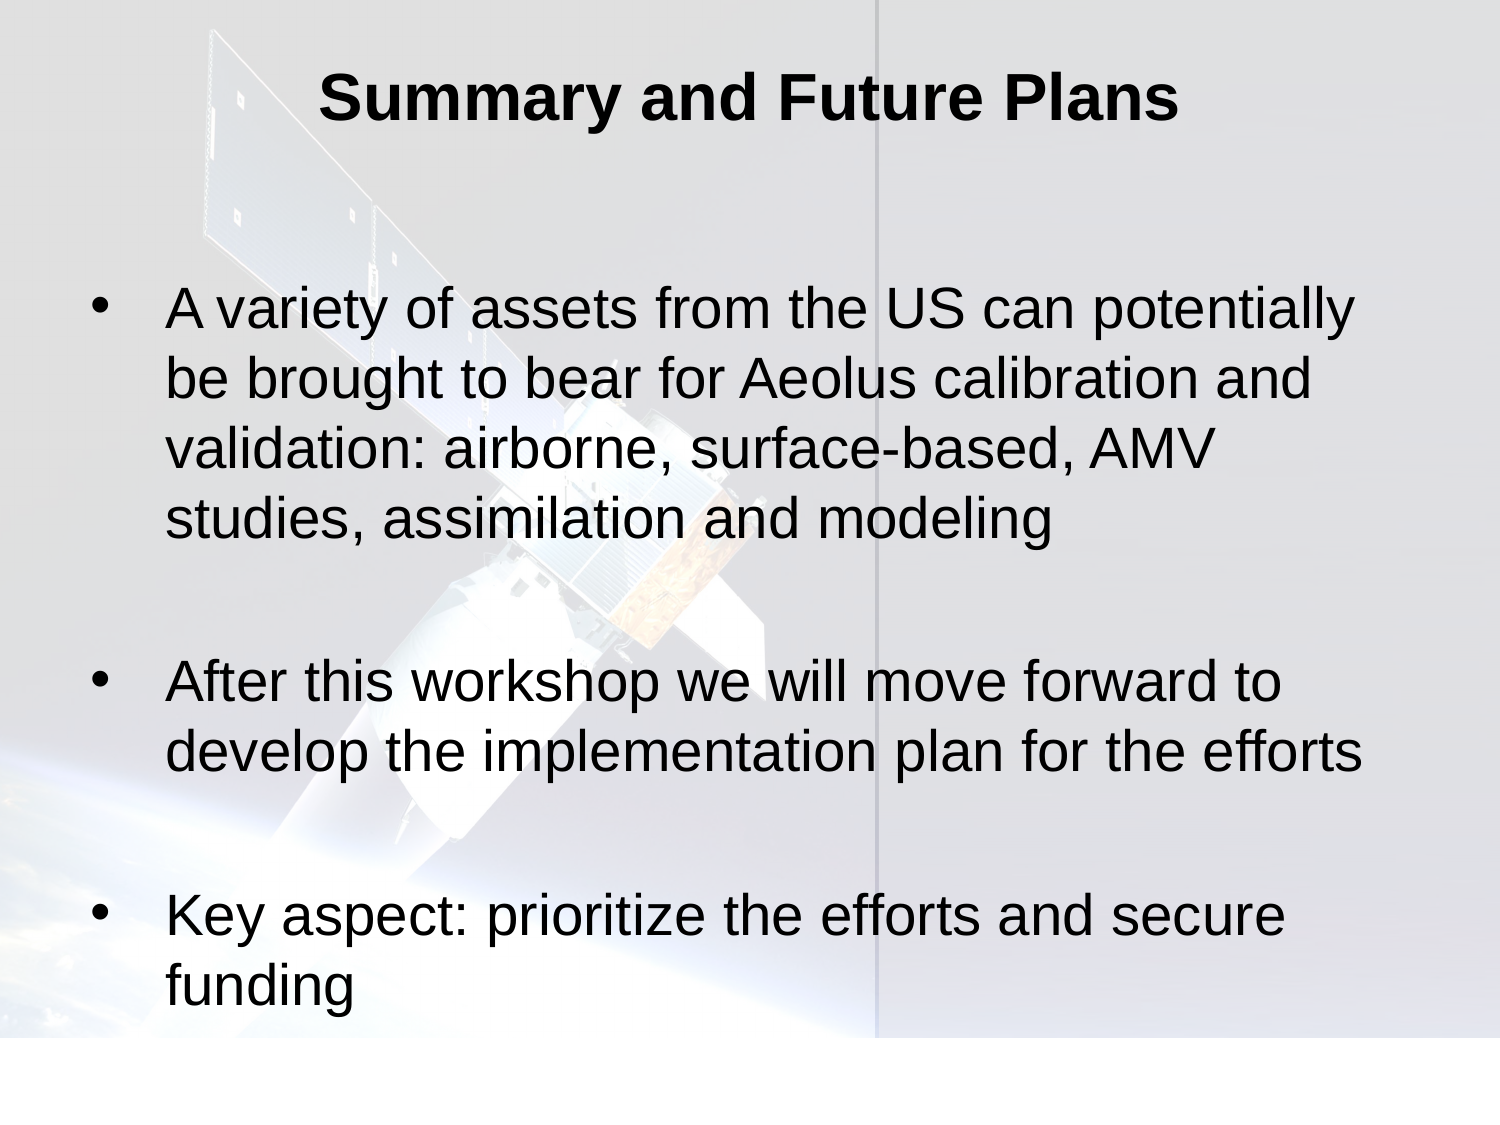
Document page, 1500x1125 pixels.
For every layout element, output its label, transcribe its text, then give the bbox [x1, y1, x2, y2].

title Summary and Future Plans [75, 0, 1425, 188]
list A variety of assets from the US can potentially be brought to bear for Aeolus calibration and validation: airborne, surface-based, AMV studies, assimilation and modeling After this workshop we will move forward to develop the implementation plan for the efforts Key aspect: prioritize the efforts and secure funding [75, 262, 1425, 1005]
